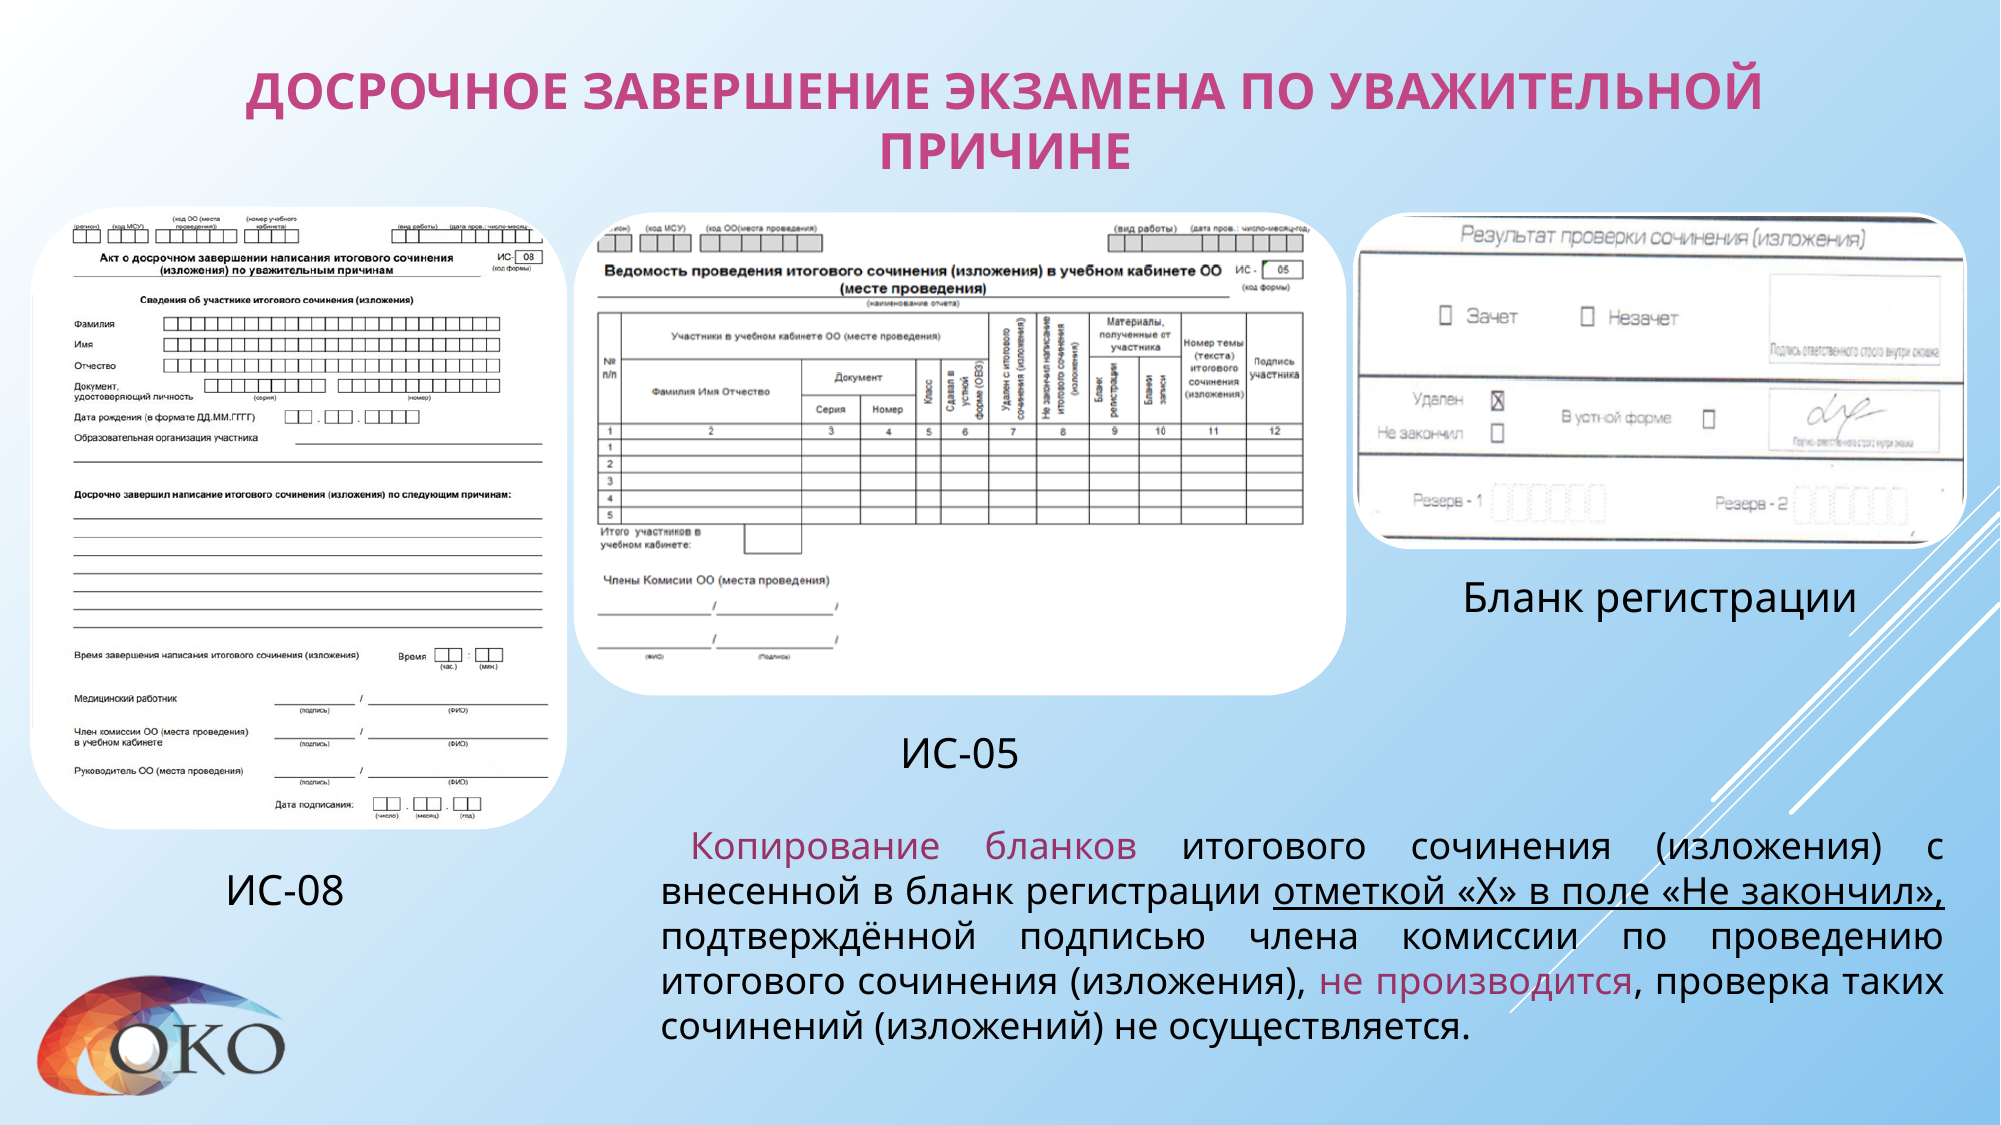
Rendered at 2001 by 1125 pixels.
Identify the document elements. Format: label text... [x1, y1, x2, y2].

picture [0, 952, 322, 1125]
title Досрочное завершение экзамена по уважительной причине [125, 31, 1886, 207]
text_box Копирование бланков итогового сочинения (изложения) с внесенной в бланк регистрации отметкой «Х» в поле «Не закончил», подтверждённой подписью члена комиссии по проведению итогового сочинения (изложения), не производится, проверка таких сочинений (изложений) не осуществляется. [645, 923, 1960, 1055]
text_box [31, 207, 1967, 923]
